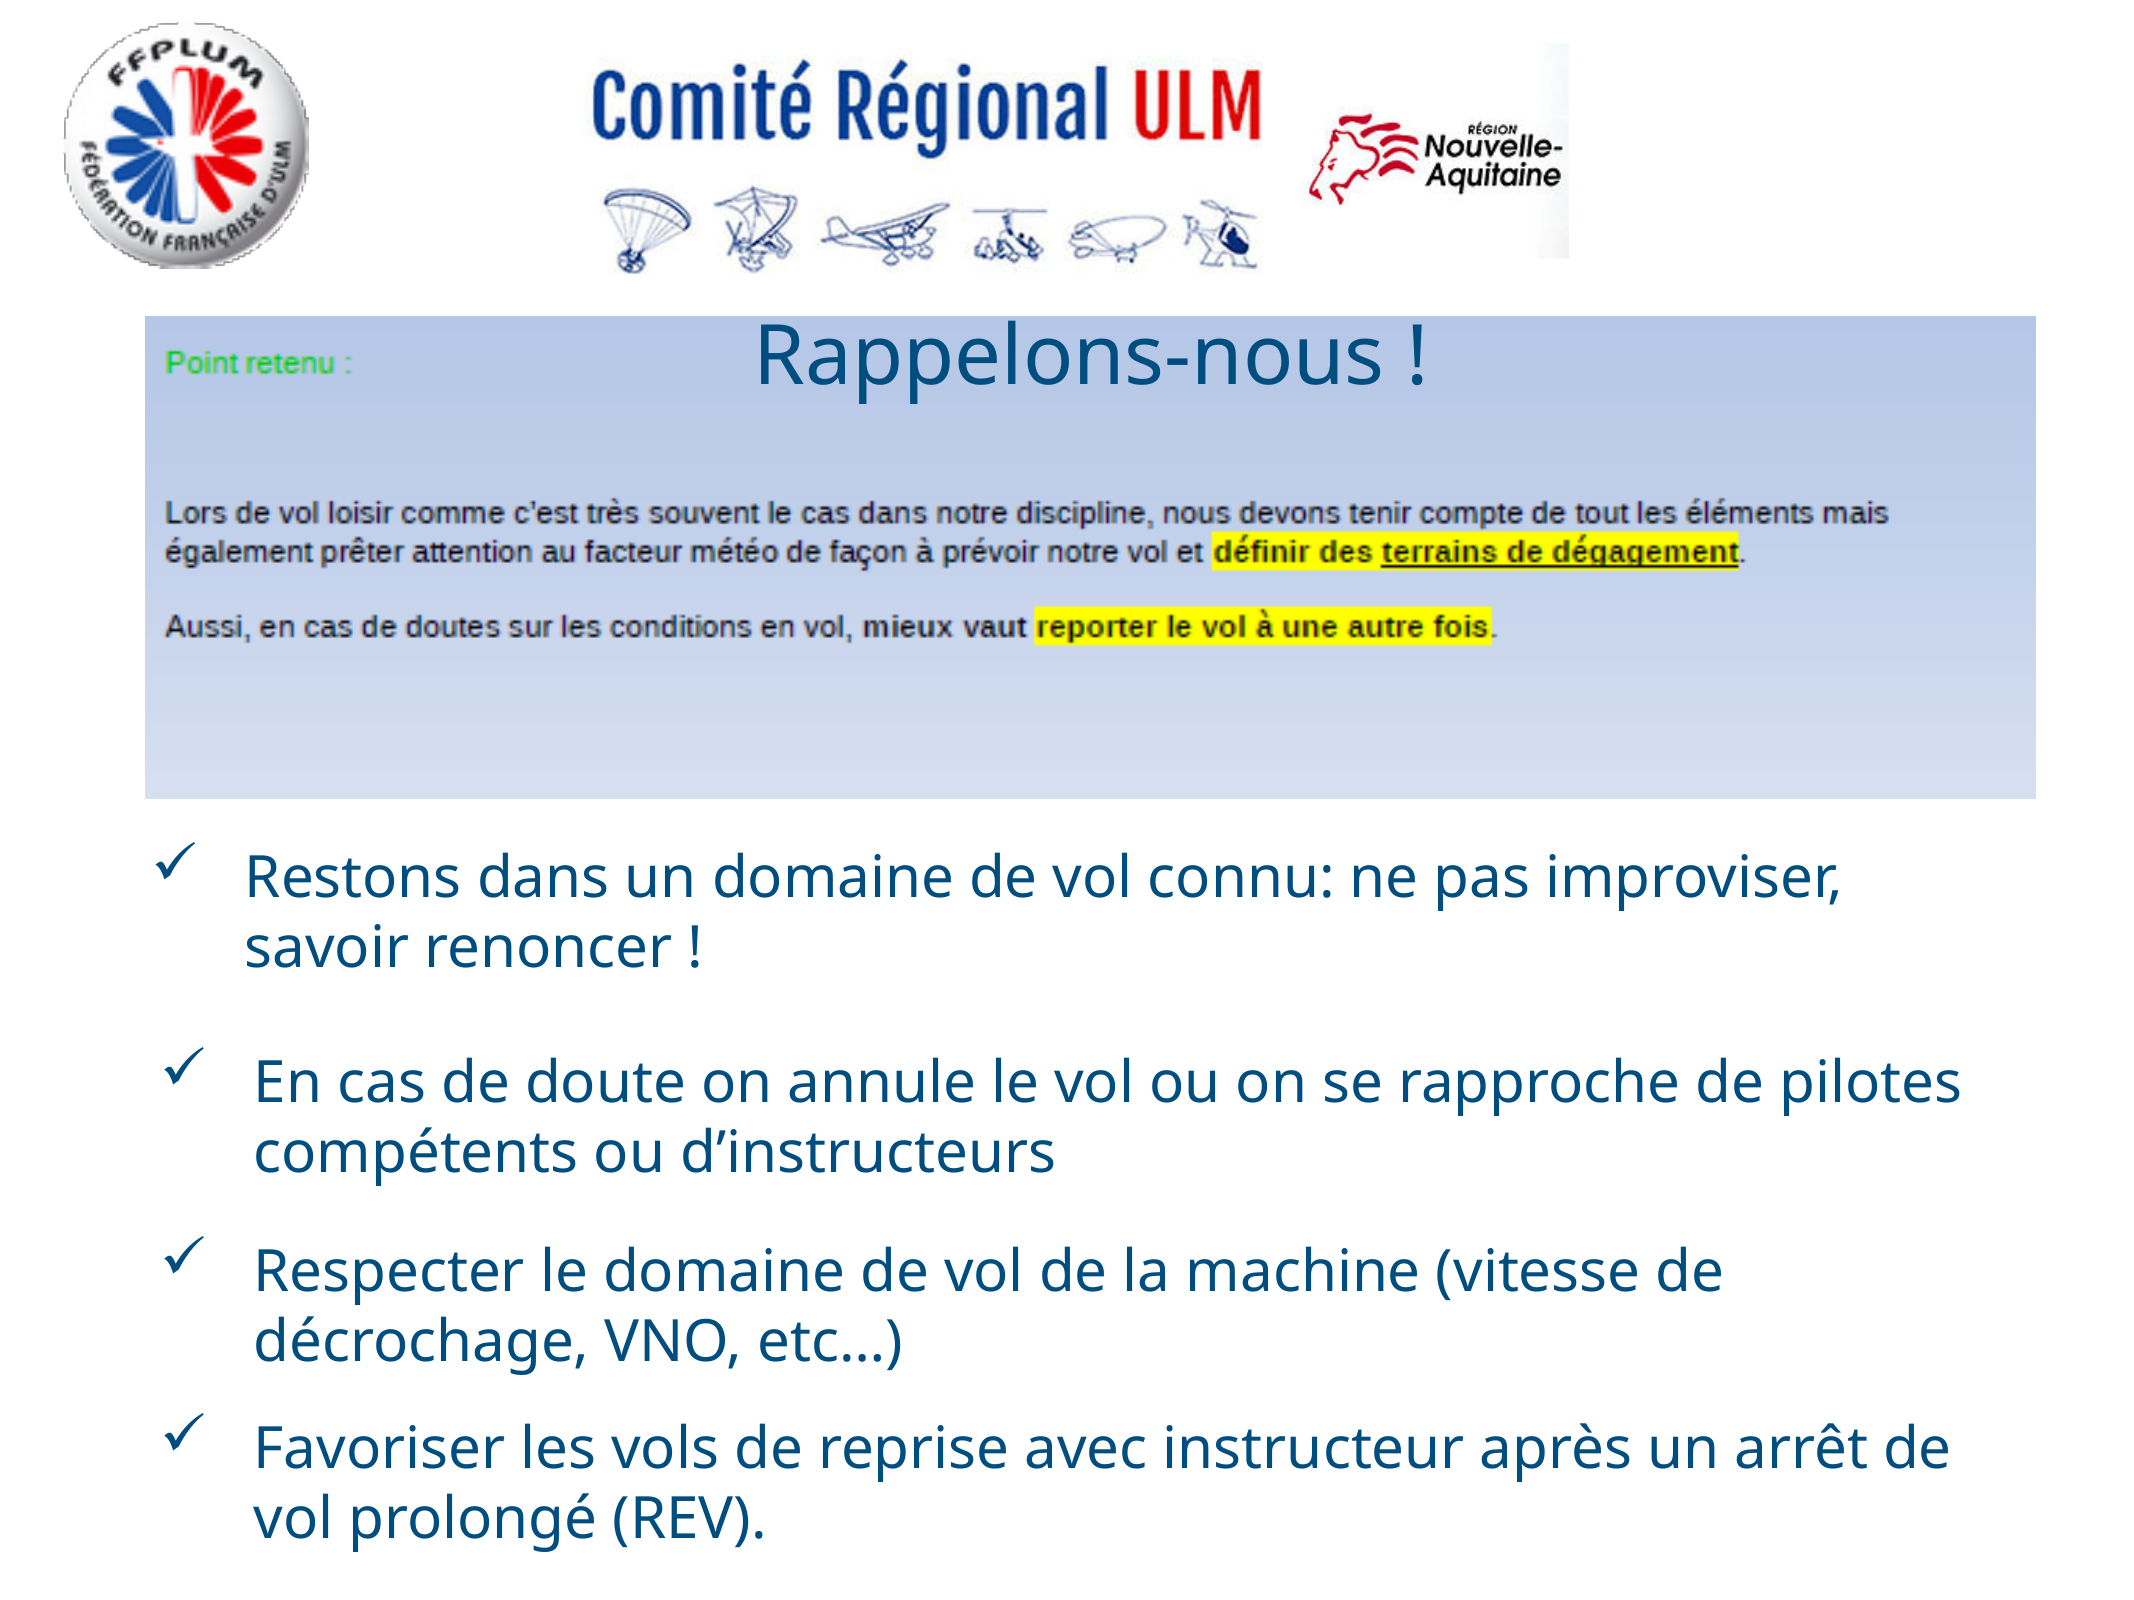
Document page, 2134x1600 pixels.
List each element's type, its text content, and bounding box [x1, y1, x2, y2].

picture [144, 316, 2036, 800]
picture [63, 22, 309, 269]
text_box Restons dans un domaine de vol connu: ne pas improviser, savoir renoncer ! [136, 831, 2003, 987]
text_box Favoriser les vols de reprise avec instructeur après un arrêt de vol prolongé (REV). [145, 1402, 2012, 1558]
text_box En cas de doute on annule le vol ou on se rapproche de pilotes compétents ou d’instructeurs [145, 1036, 2012, 1192]
text_box Respecter le domaine de vol de la machine (vitesse de décrochage, VNO, etc…) [145, 1225, 2012, 1381]
title Rappelons-nous ! [88, 232, 2095, 470]
picture [564, 43, 1569, 232]
